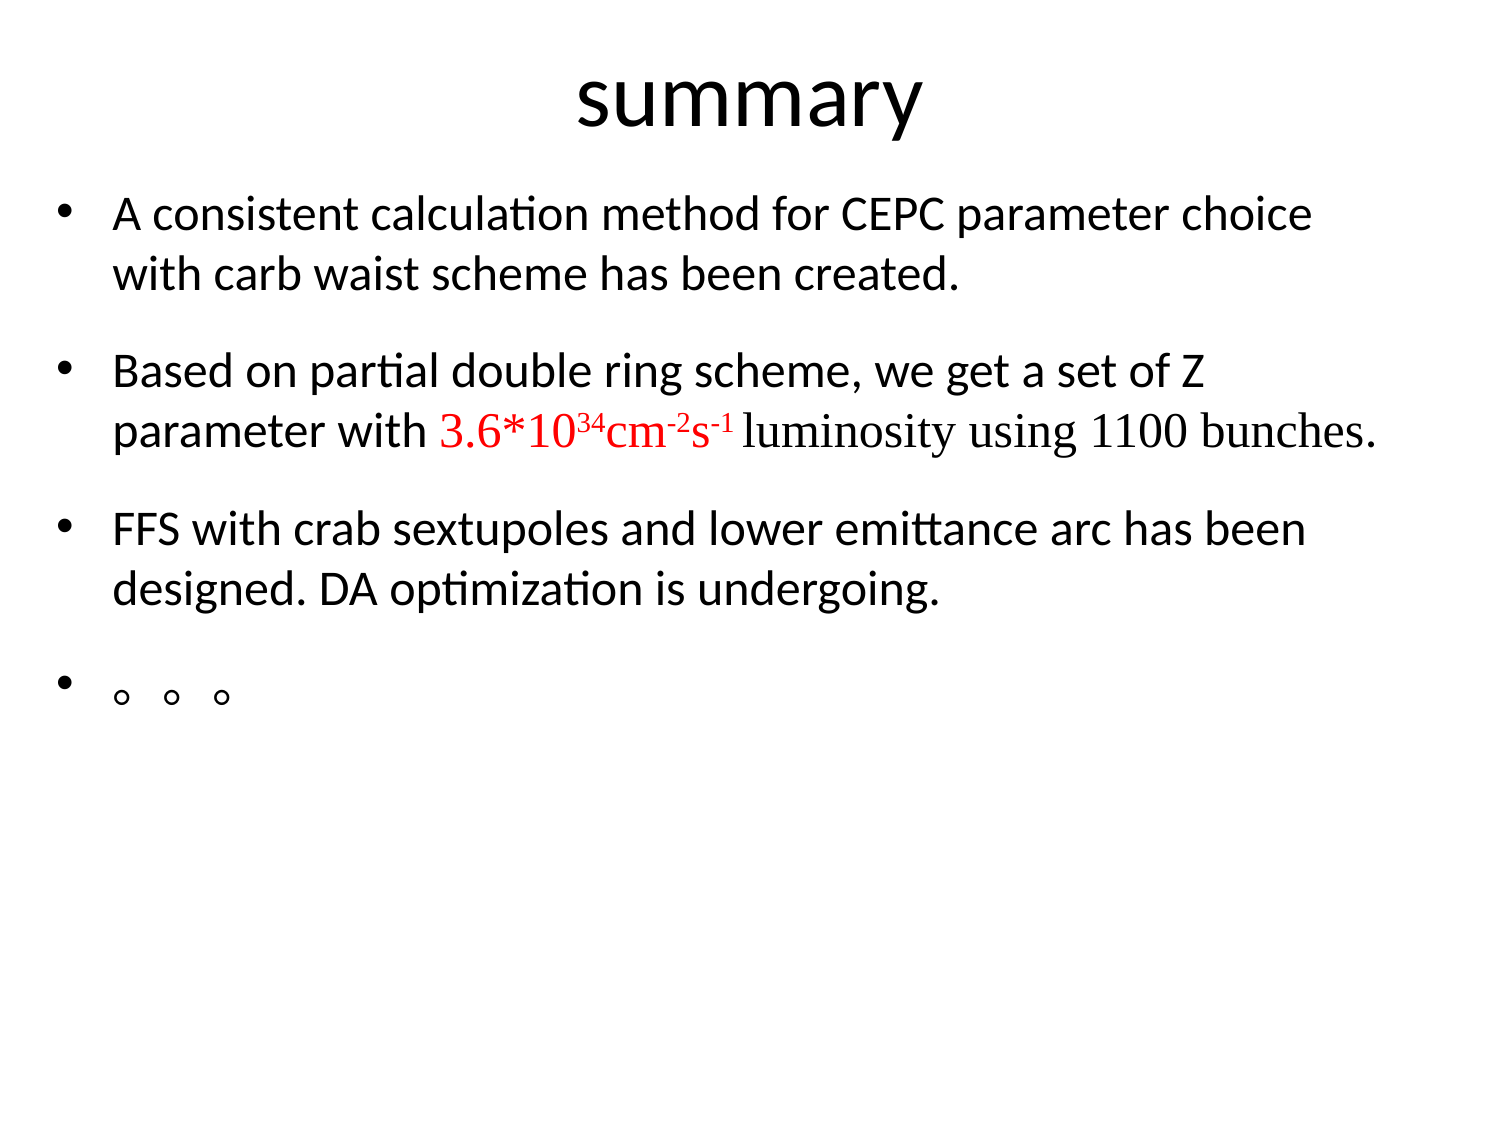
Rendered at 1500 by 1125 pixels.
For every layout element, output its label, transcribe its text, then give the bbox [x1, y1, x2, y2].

text_box A consistent calculation method for CEPC parameter choice with carb waist scheme has been created. Based on partial double ring scheme, we get a set of Z parameter with 3.6*1034cm-2s-1 luminosity using 1100 bunches. FFS with crab sextupoles and lower emittance arc has been designed. DA optimization is undergoing. 。。。 [41, 172, 1418, 818]
title summary [75, 19, 1425, 161]
